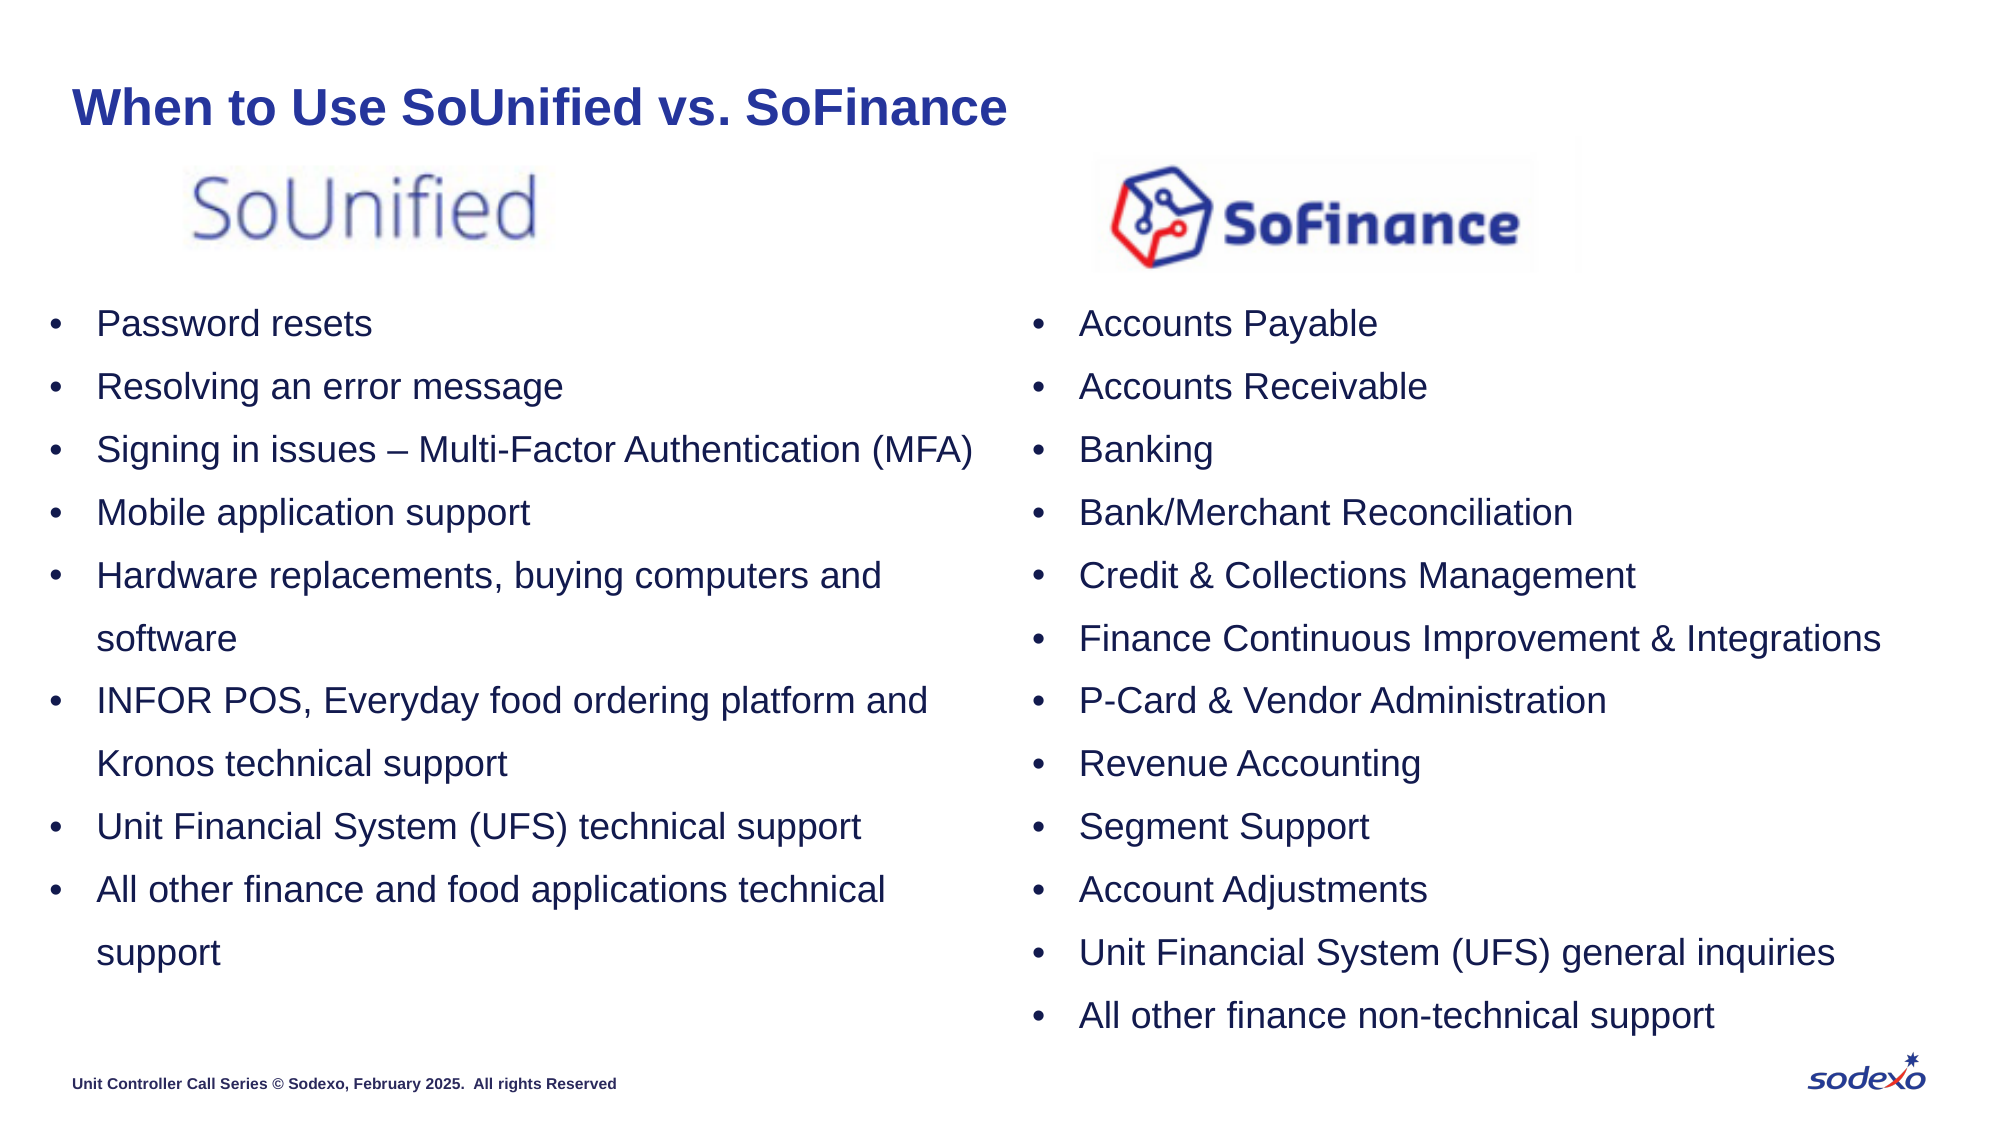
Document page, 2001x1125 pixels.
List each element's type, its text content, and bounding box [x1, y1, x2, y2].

picture [107, 137, 653, 275]
table_header Password resets Resolving an error message Signing in issues – Multi-Factor Authentication (MFA) Mobile application support Hardware replacements, buying computers and software INFOR POS, Everyday food ordering platform and Kronos technical support Unit Financial System (UFS) technical support All other finance and food applications technical support [35, 275, 1016, 1104]
title When to Use SoUnified vs. SoFinance [72, 80, 1798, 138]
picture [973, 136, 1721, 274]
table_header Accounts Payable Accounts Receivable Banking Bank/Merchant Reconciliation Credit & Collections Management Finance Continuous Improvement & Integrations P-Card & Vendor Administration Revenue Accounting Segment Support Account Adjustments Unit Financial System (UFS) general inquiries All other finance non-technical support [1018, 275, 1999, 1104]
